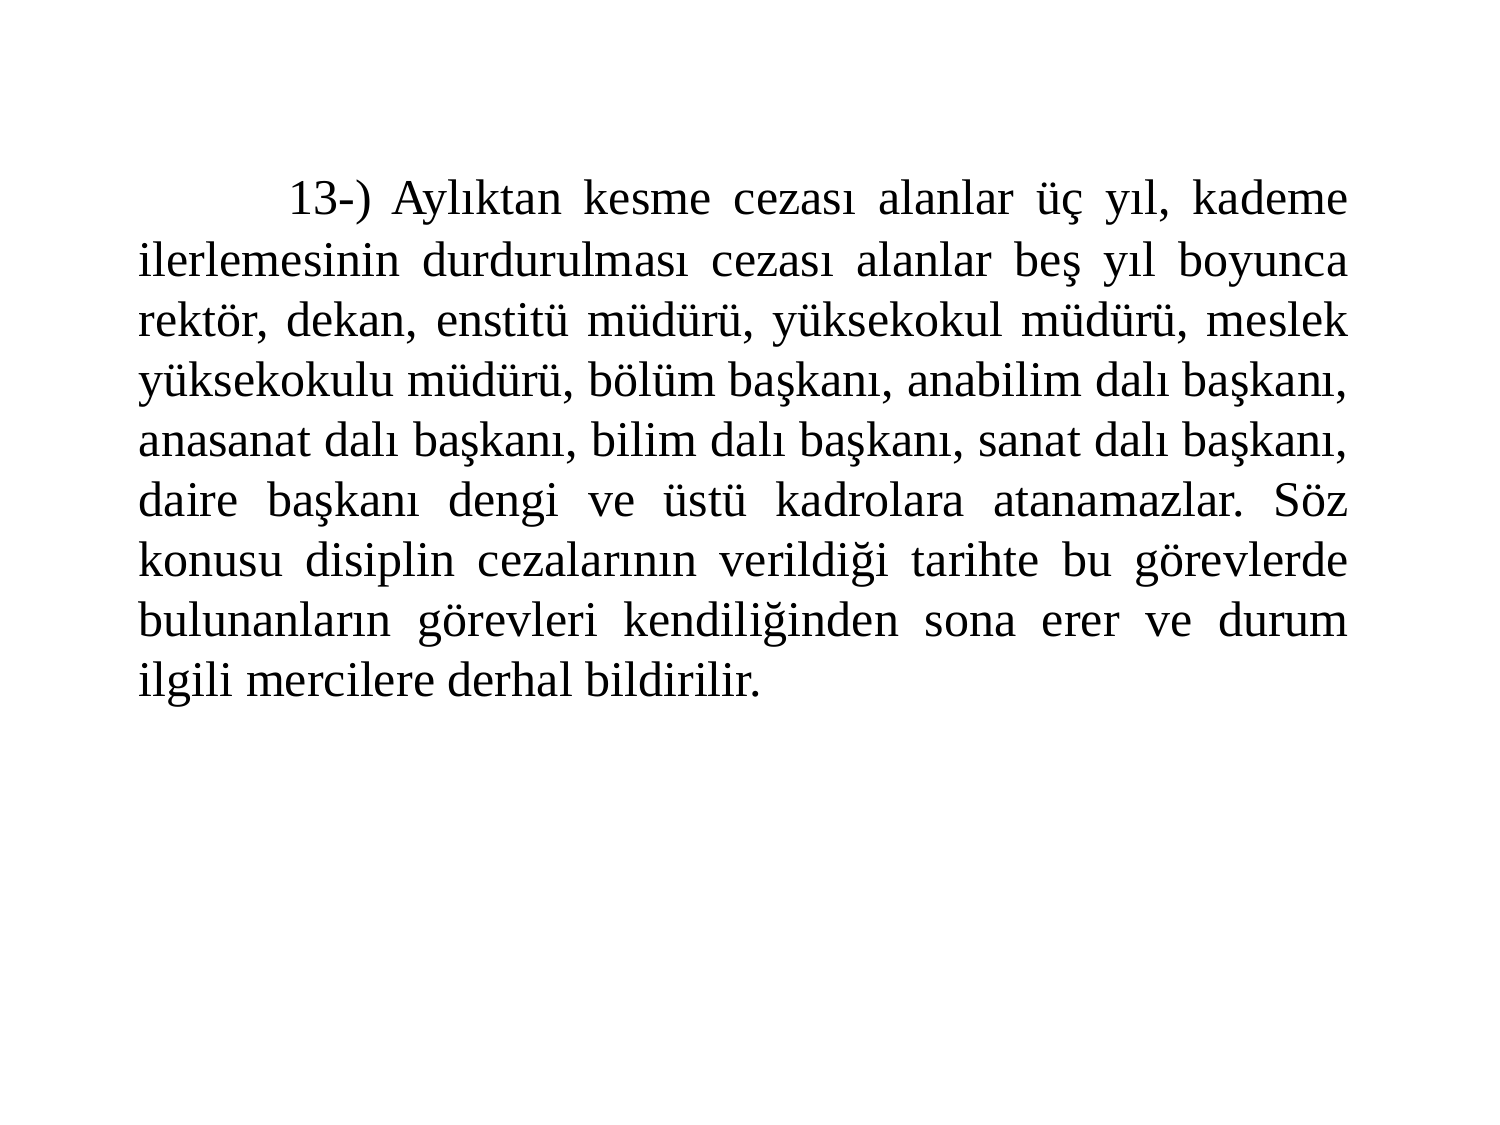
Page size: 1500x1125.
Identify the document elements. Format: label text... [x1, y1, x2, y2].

text_box 13-) Aylıktan kesme cezası alanlar üç yıl, kademe ilerlemesinin durdurulması cezası alanlar beş yıl boyunca rektör, dekan, enstitü müdürü, yüksekokul müdürü, meslek yüksekokulu müdürü, bölüm başkanı, anabilim dalı başkanı, anasanat dalı başkanı, bilim dalı başkanı, sanat dalı başkanı, daire başkanı dengi ve üstü kadrolara atanamazlar. Söz konusu disiplin cezalarının verildiği tarihte bu görevlerde bulunanların görevleri kendiliğinden sona erer ve durum ilgili mercilere derhal bildirilir. [123, 149, 1365, 714]
